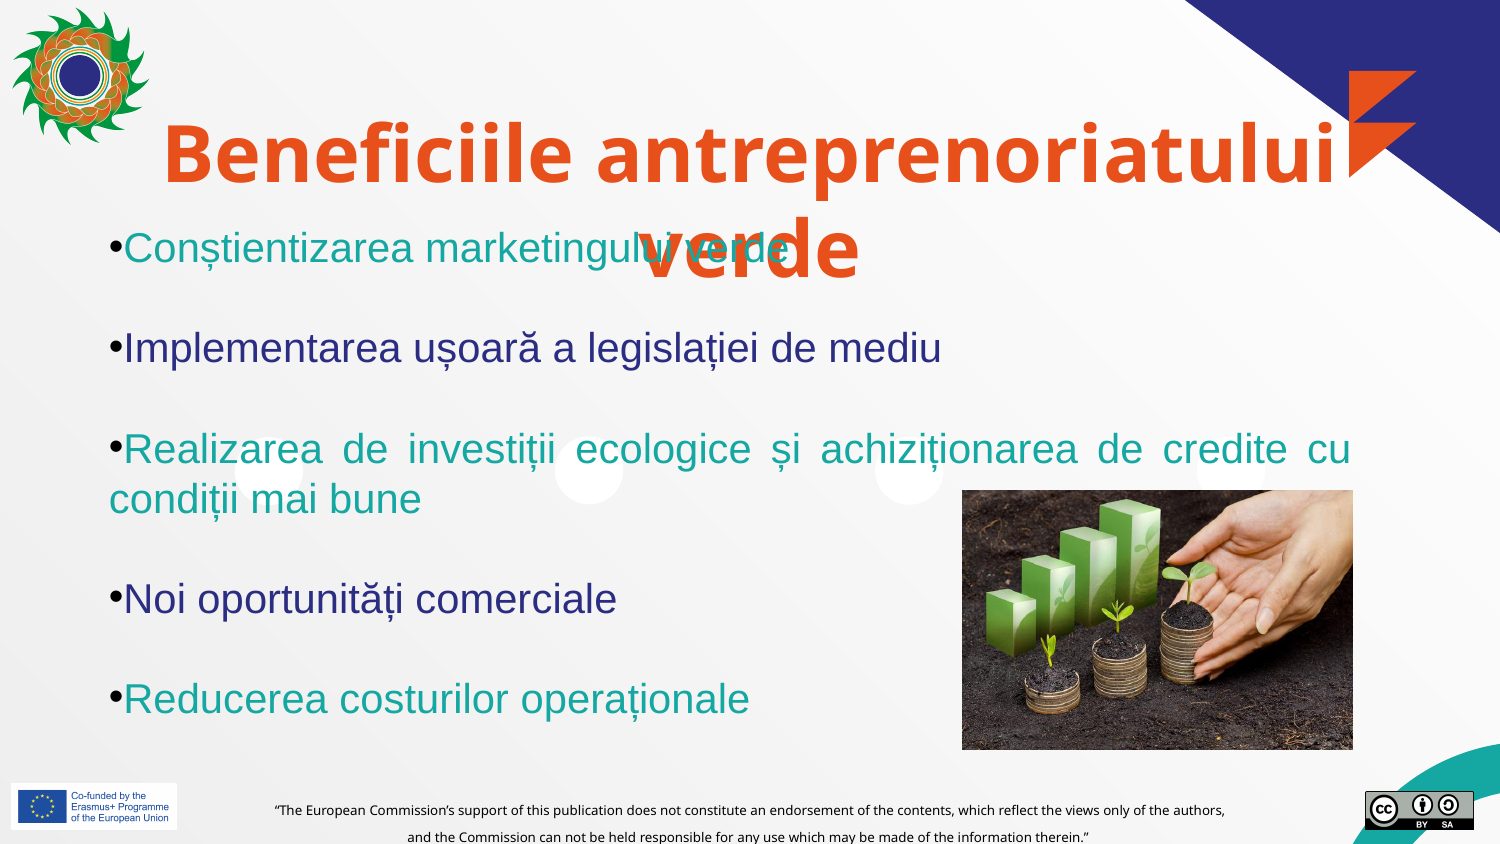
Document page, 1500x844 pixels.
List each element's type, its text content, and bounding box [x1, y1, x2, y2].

picture [1365, 791, 1474, 830]
text_box Conștientizarea marketingului verde Implementarea ușoară a legislației de mediu Realizarea de investiții ecologice și achiziționarea de credite cu condiții mai bune Noi oportunități comerciale Reducerea costurilor operaționale [93, 233, 1368, 710]
title Beneficiile antreprenoriatului verde [116, 88, 1383, 255]
picture [10, 783, 177, 830]
picture [11, 6, 151, 147]
picture [962, 490, 1353, 750]
